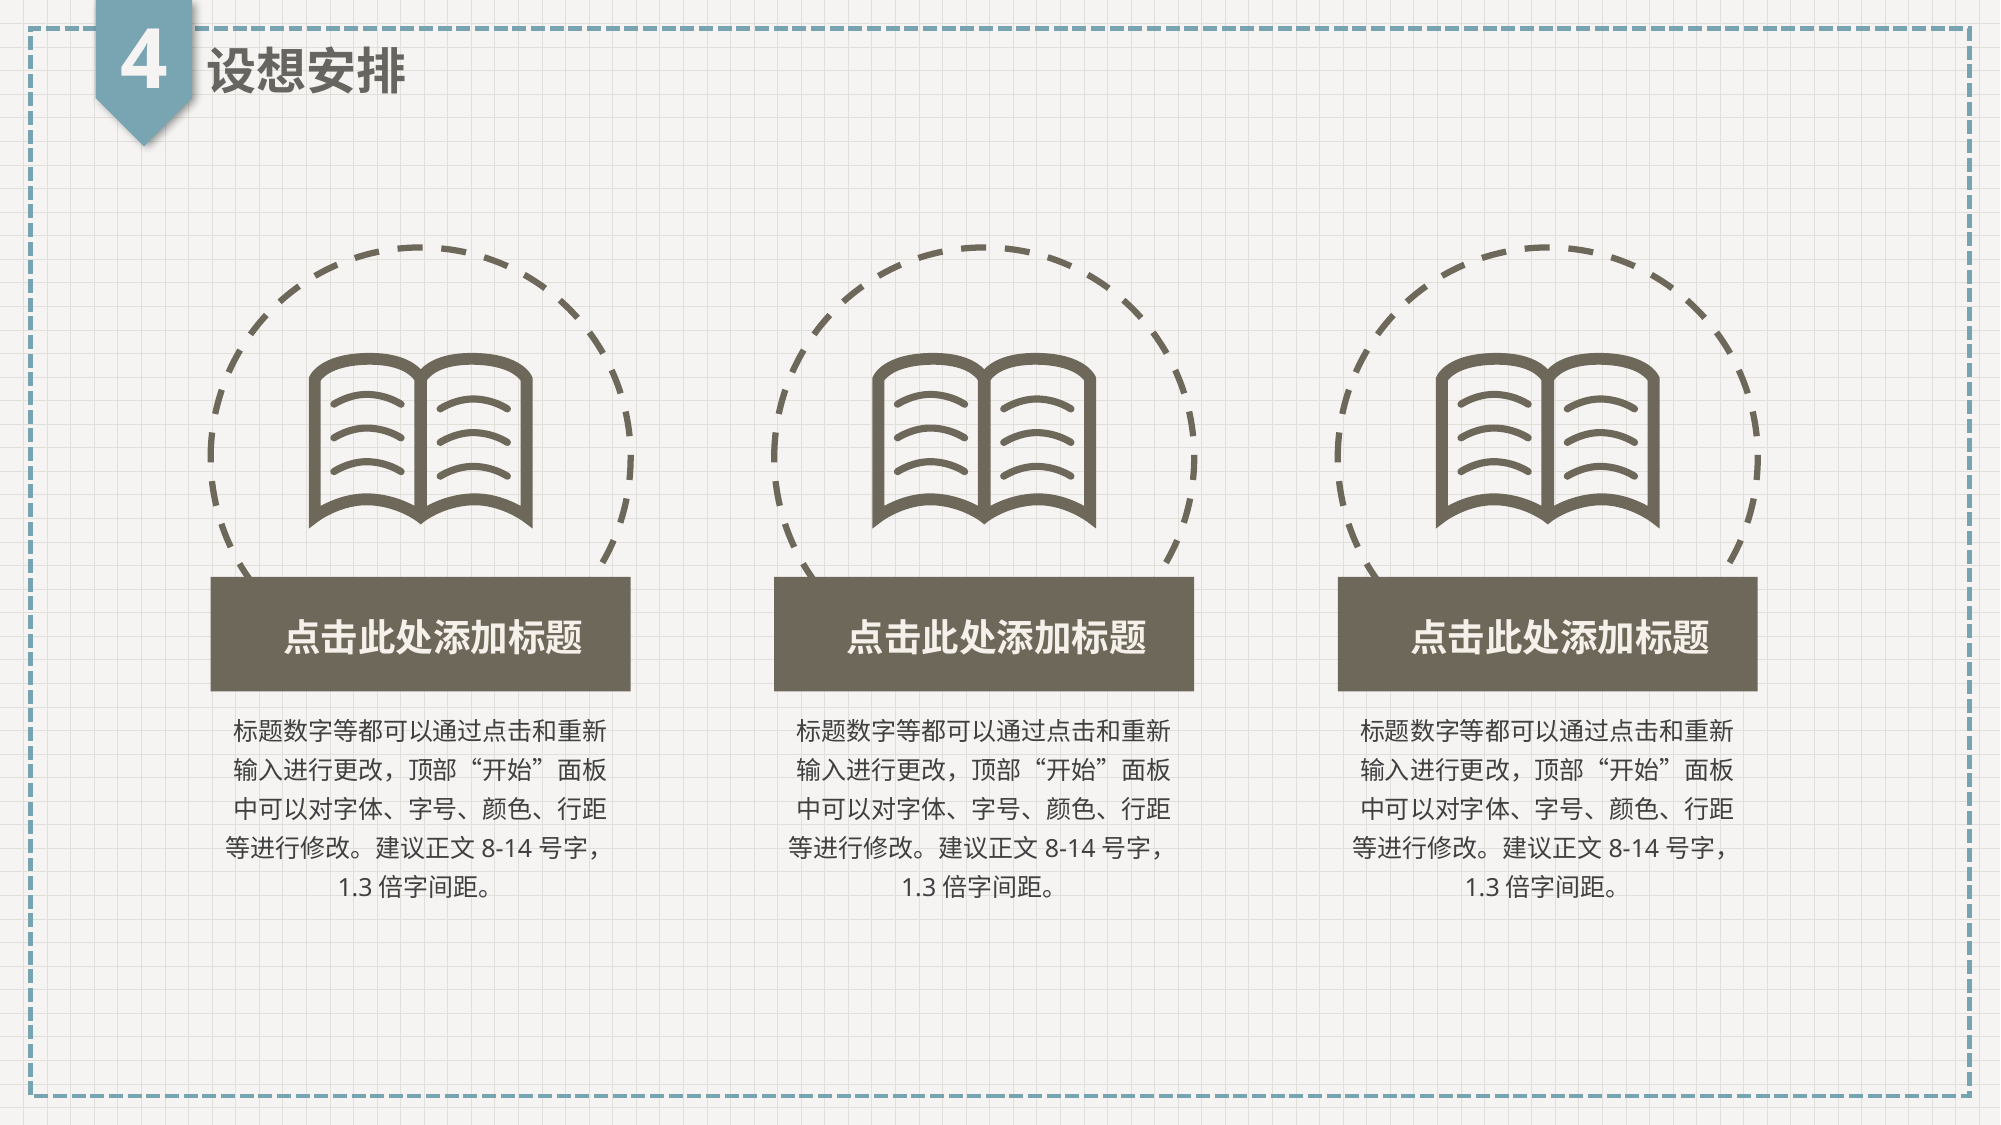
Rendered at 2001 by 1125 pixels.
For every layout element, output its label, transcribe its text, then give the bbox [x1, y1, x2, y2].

text_box 标题数字等都可以通过点击和重新输入进行更改，顶部“开始”面板中可以对字体、字号、颜色、行距等进行修改。建议正文8-14号字，1.3倍字间距。 [1337, 699, 1758, 909]
text_box [773, 246, 1196, 576]
text_box 标题数字等都可以通过点击和重新输入进行更改，顶部“开始”面板中可以对字体、字号、颜色、行距等进行修改。建议正文8-14号字，1.3倍字间距。 [210, 699, 631, 909]
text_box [210, 576, 631, 692]
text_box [1435, 352, 1660, 529]
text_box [872, 352, 1097, 529]
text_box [774, 576, 1195, 692]
text_box [1336, 246, 1759, 576]
list 4 [95, 0, 193, 123]
list 设想安排 [192, 35, 883, 112]
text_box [308, 352, 533, 529]
text_box 标题数字等都可以通过点击和重新输入进行更改，顶部“开始”面板中可以对字体、字号、颜色、行距等进行修改。建议正文8-14号字，1.3倍字间距。 [774, 699, 1195, 909]
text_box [1337, 576, 1758, 692]
text_box [209, 246, 632, 576]
